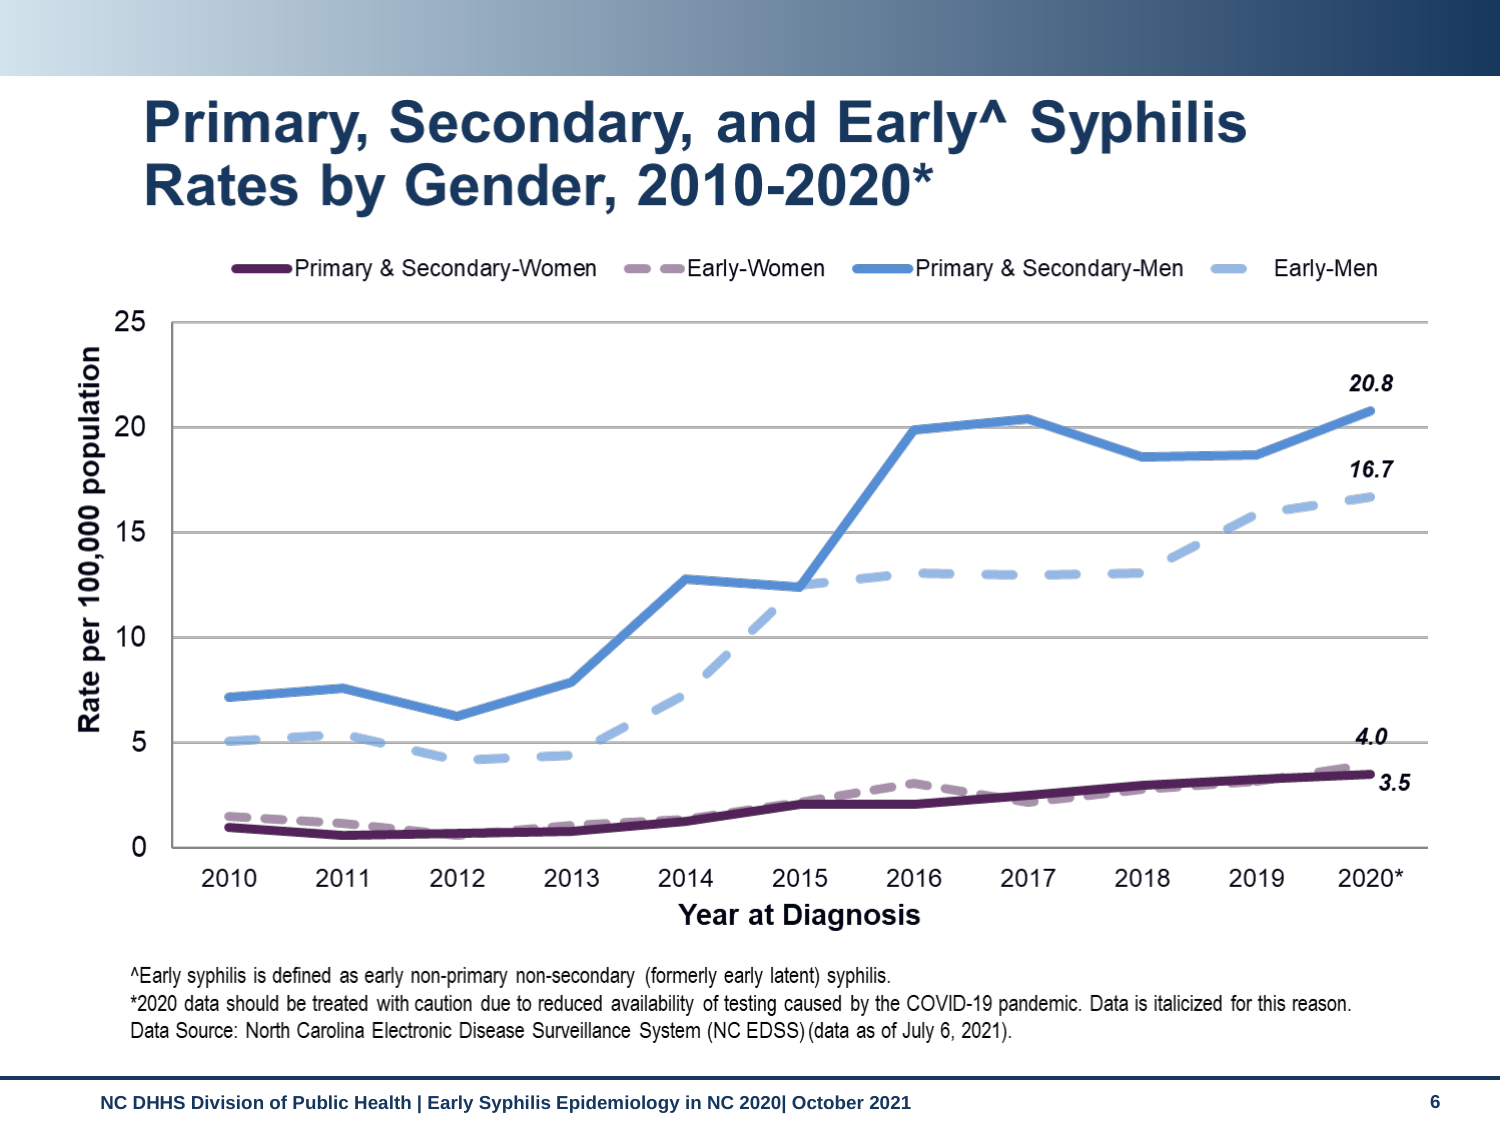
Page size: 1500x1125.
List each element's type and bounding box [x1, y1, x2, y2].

picture [49, 67, 1451, 1058]
